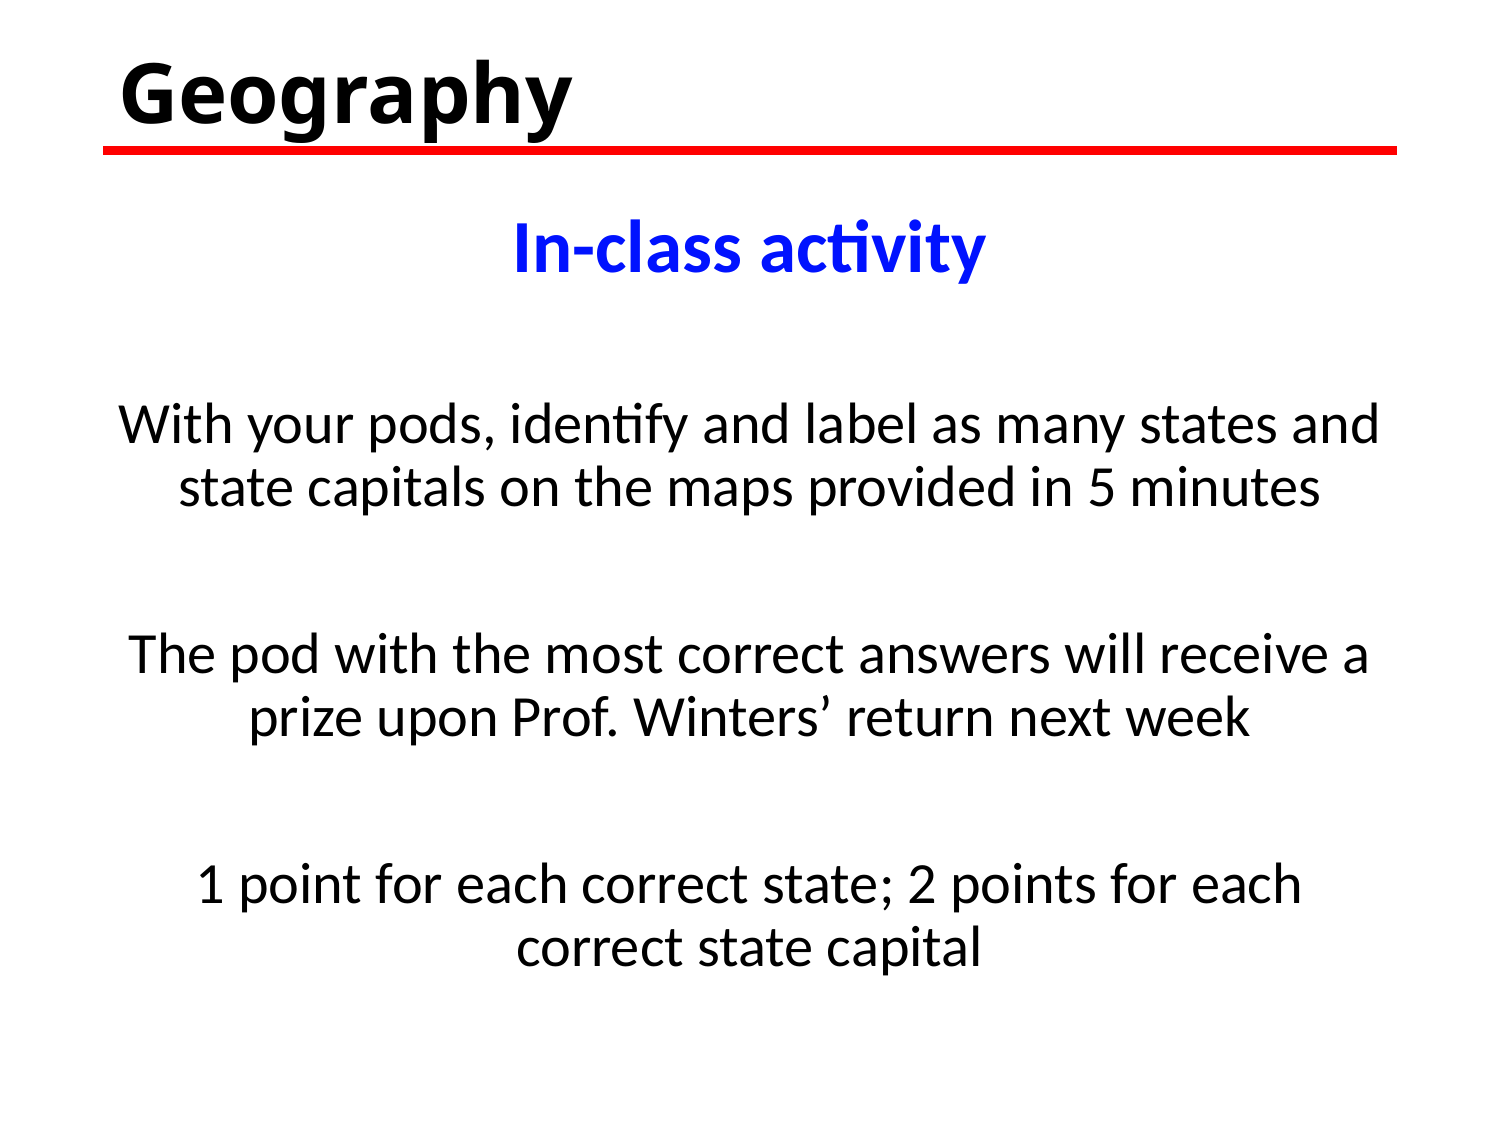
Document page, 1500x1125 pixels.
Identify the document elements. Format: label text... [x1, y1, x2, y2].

list In-class activity With your pods, identify and label as many states and state capitals on the maps provided in 5 minutes The pod with the most correct answers will receive a prize upon Prof. Winters’ return next week 1 point for each correct state; 2 points for each correct state capital [103, 200, 1397, 1083]
title Geography [103, 42, 1397, 146]
